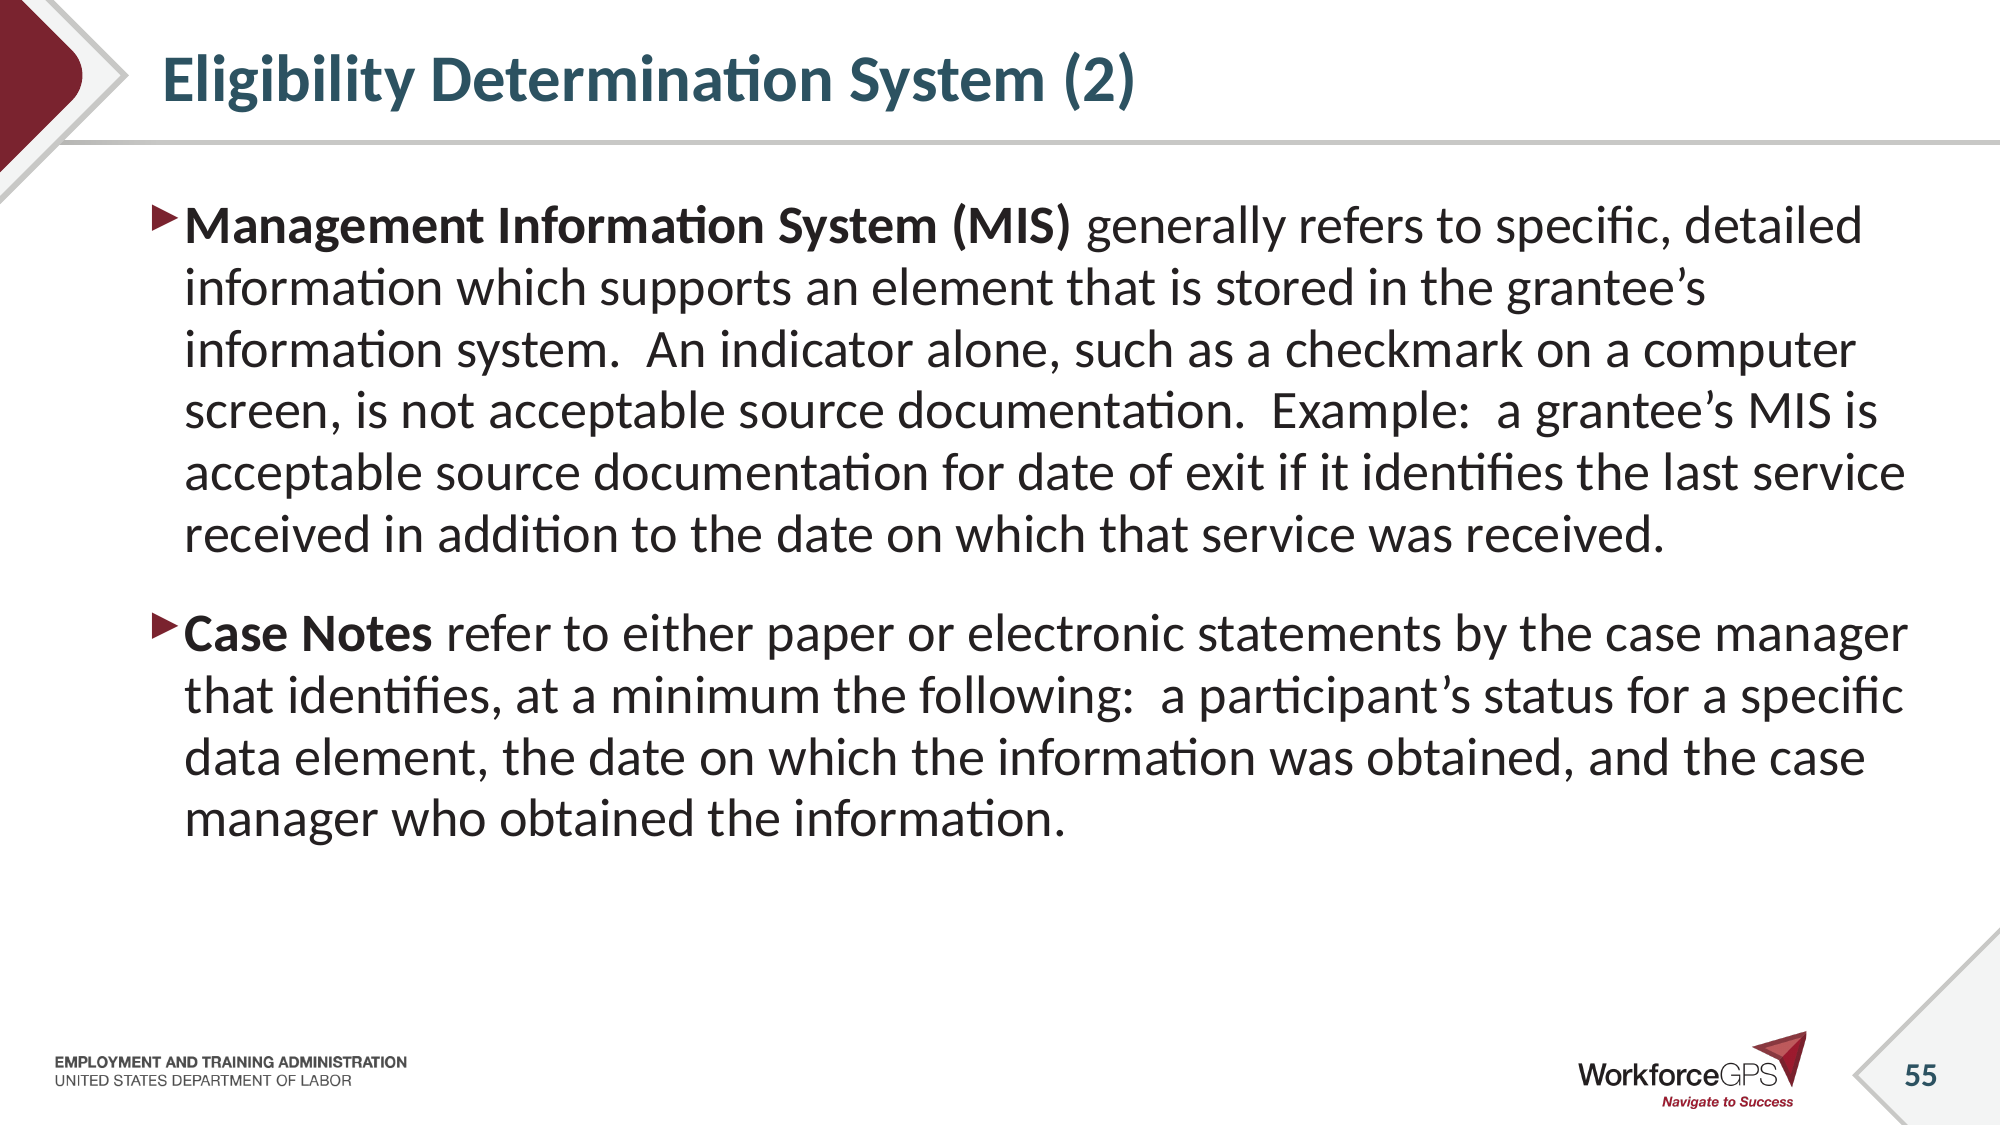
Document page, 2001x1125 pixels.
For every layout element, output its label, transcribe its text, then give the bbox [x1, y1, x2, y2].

title Eligibility Determination System (2) [132, 15, 1950, 145]
slide_number 37 [47, 1049, 420, 1095]
list Management Information System (MIS) generally refers to specific, detailed information which supports an element that is stored in the grantee’s information system. An indicator alone, such as a checkmark on a computer screen, is not acceptable source documentation. Example: a grantee’s MIS is acceptable source documentation for date of exit if it identifies the last service received in addition to the date on which that service was received. Case Notes refer to either paper or electronic statements by the case manager that identifies, at a minimum the following: a participant’s status for a specific data element, the date on which the information was obtained, and the case manager who obtained the information. [132, 186, 1950, 1014]
slide_number 55 [1867, 1042, 1975, 1103]
